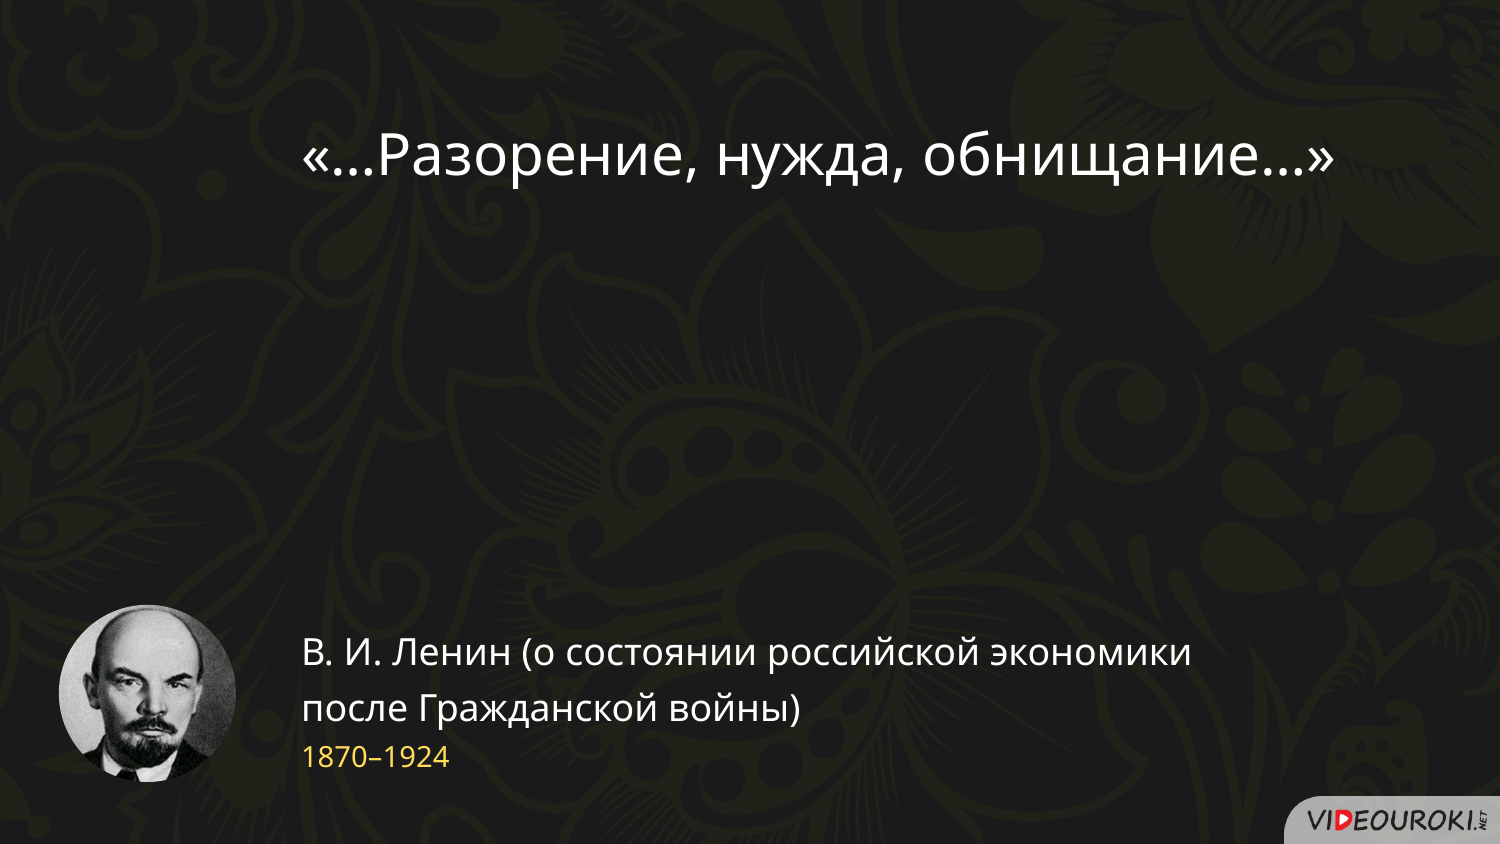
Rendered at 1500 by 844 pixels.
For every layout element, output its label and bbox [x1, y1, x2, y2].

picture [0, 0, 1500, 844]
text_box [301, 616, 1457, 771]
